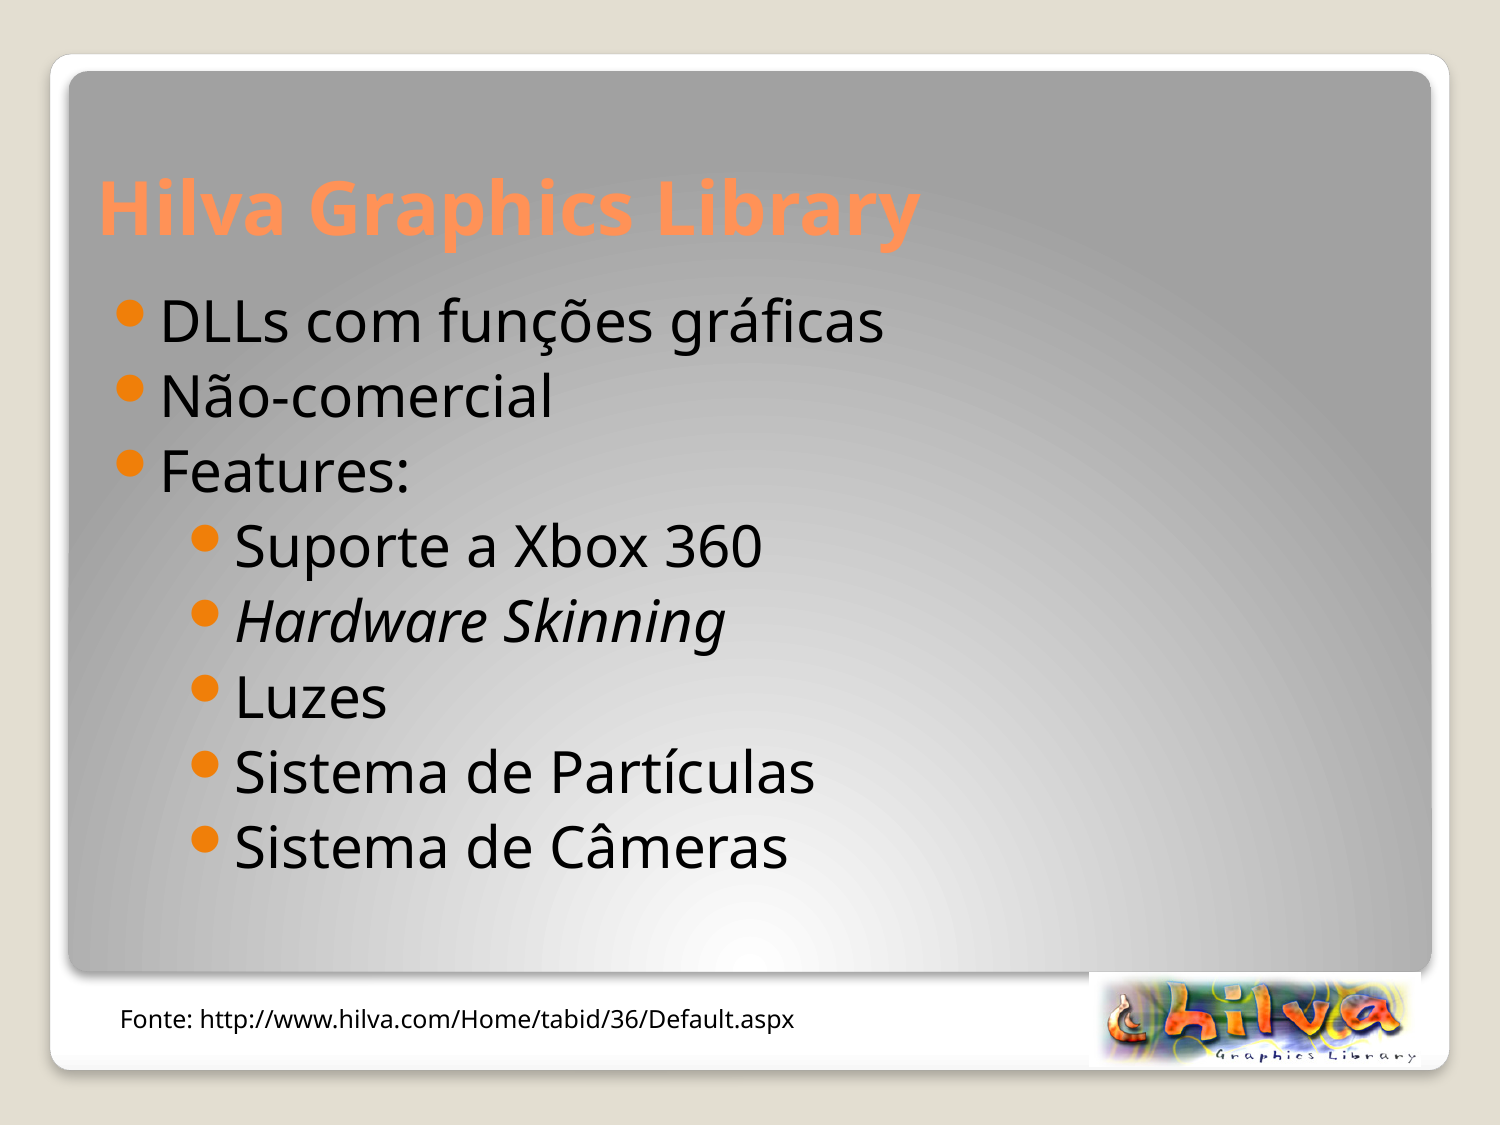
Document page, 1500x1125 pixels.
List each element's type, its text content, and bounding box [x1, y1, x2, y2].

text_box DLLs com funções gráficas Não-comercial Features: Suporte a Xbox 360 Hardware Skinning Luzes Sistema de Partículas Sistema de Câmeras [82, 269, 1425, 957]
text_box Fonte: http://www.hilva.com/Home/tabid/36/Default.aspx [105, 996, 811, 1041]
title Hilva Graphics Library [82, 85, 1425, 258]
picture [1089, 972, 1421, 1067]
